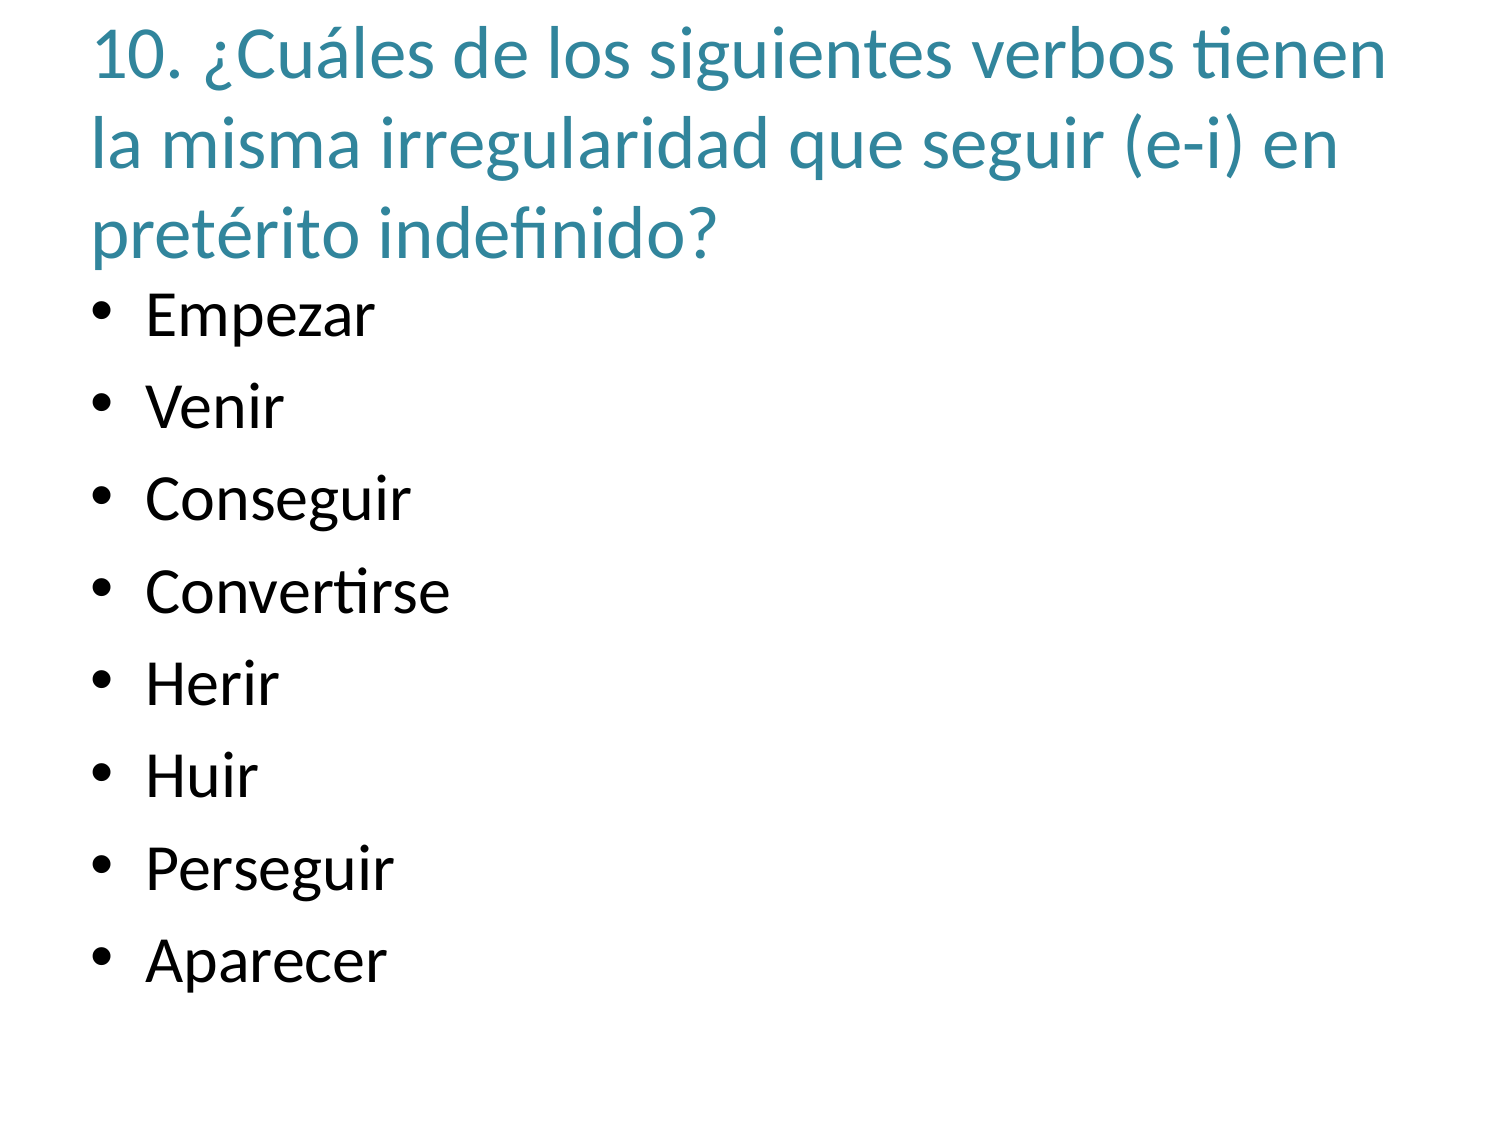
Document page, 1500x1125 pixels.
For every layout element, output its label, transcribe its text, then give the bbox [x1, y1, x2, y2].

list Empezar Venir Conseguir Convertirse Herir Huir Perseguir Aparecer [75, 262, 1425, 1005]
title 10. ¿Cuáles de los siguientes verbos tienen la misma irregularidad que seguir (e-i) en pretérito indefinido? [75, 45, 1425, 233]
